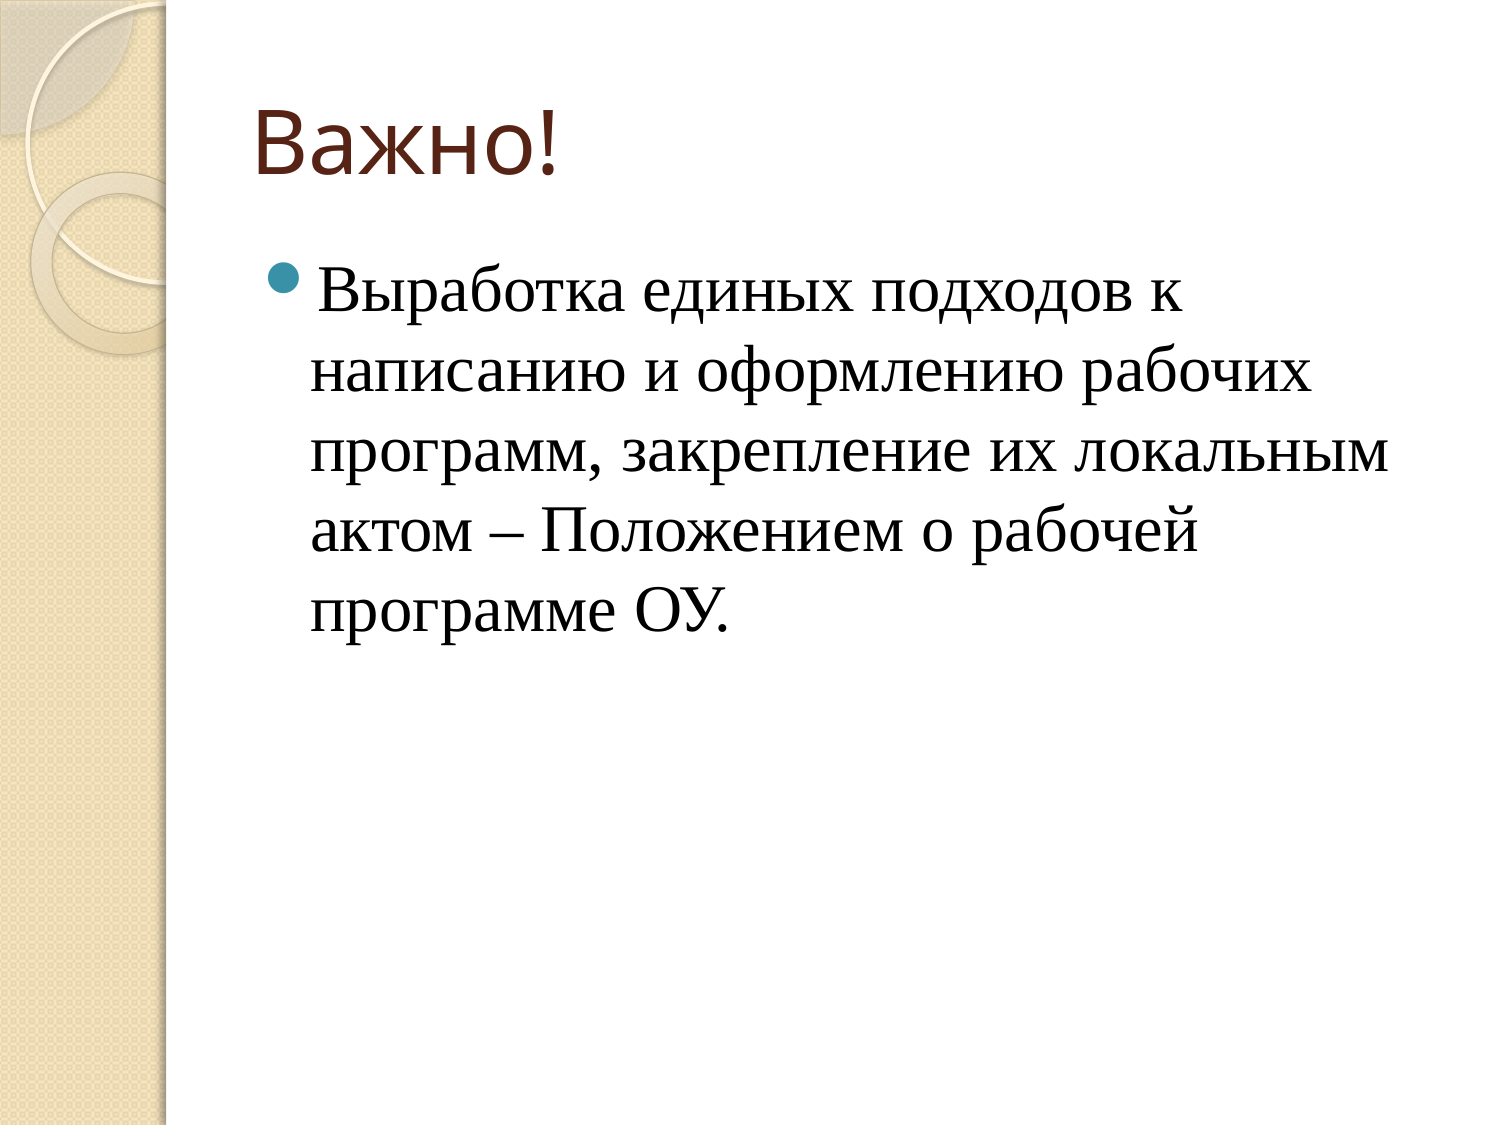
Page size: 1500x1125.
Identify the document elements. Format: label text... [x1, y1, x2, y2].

list Выработка единых подходов к написанию и оформлению рабочих программ, закрепление их локальным актом – Положением о рабочей программе ОУ. [235, 237, 1466, 1025]
title Важно! [235, 45, 1466, 233]
